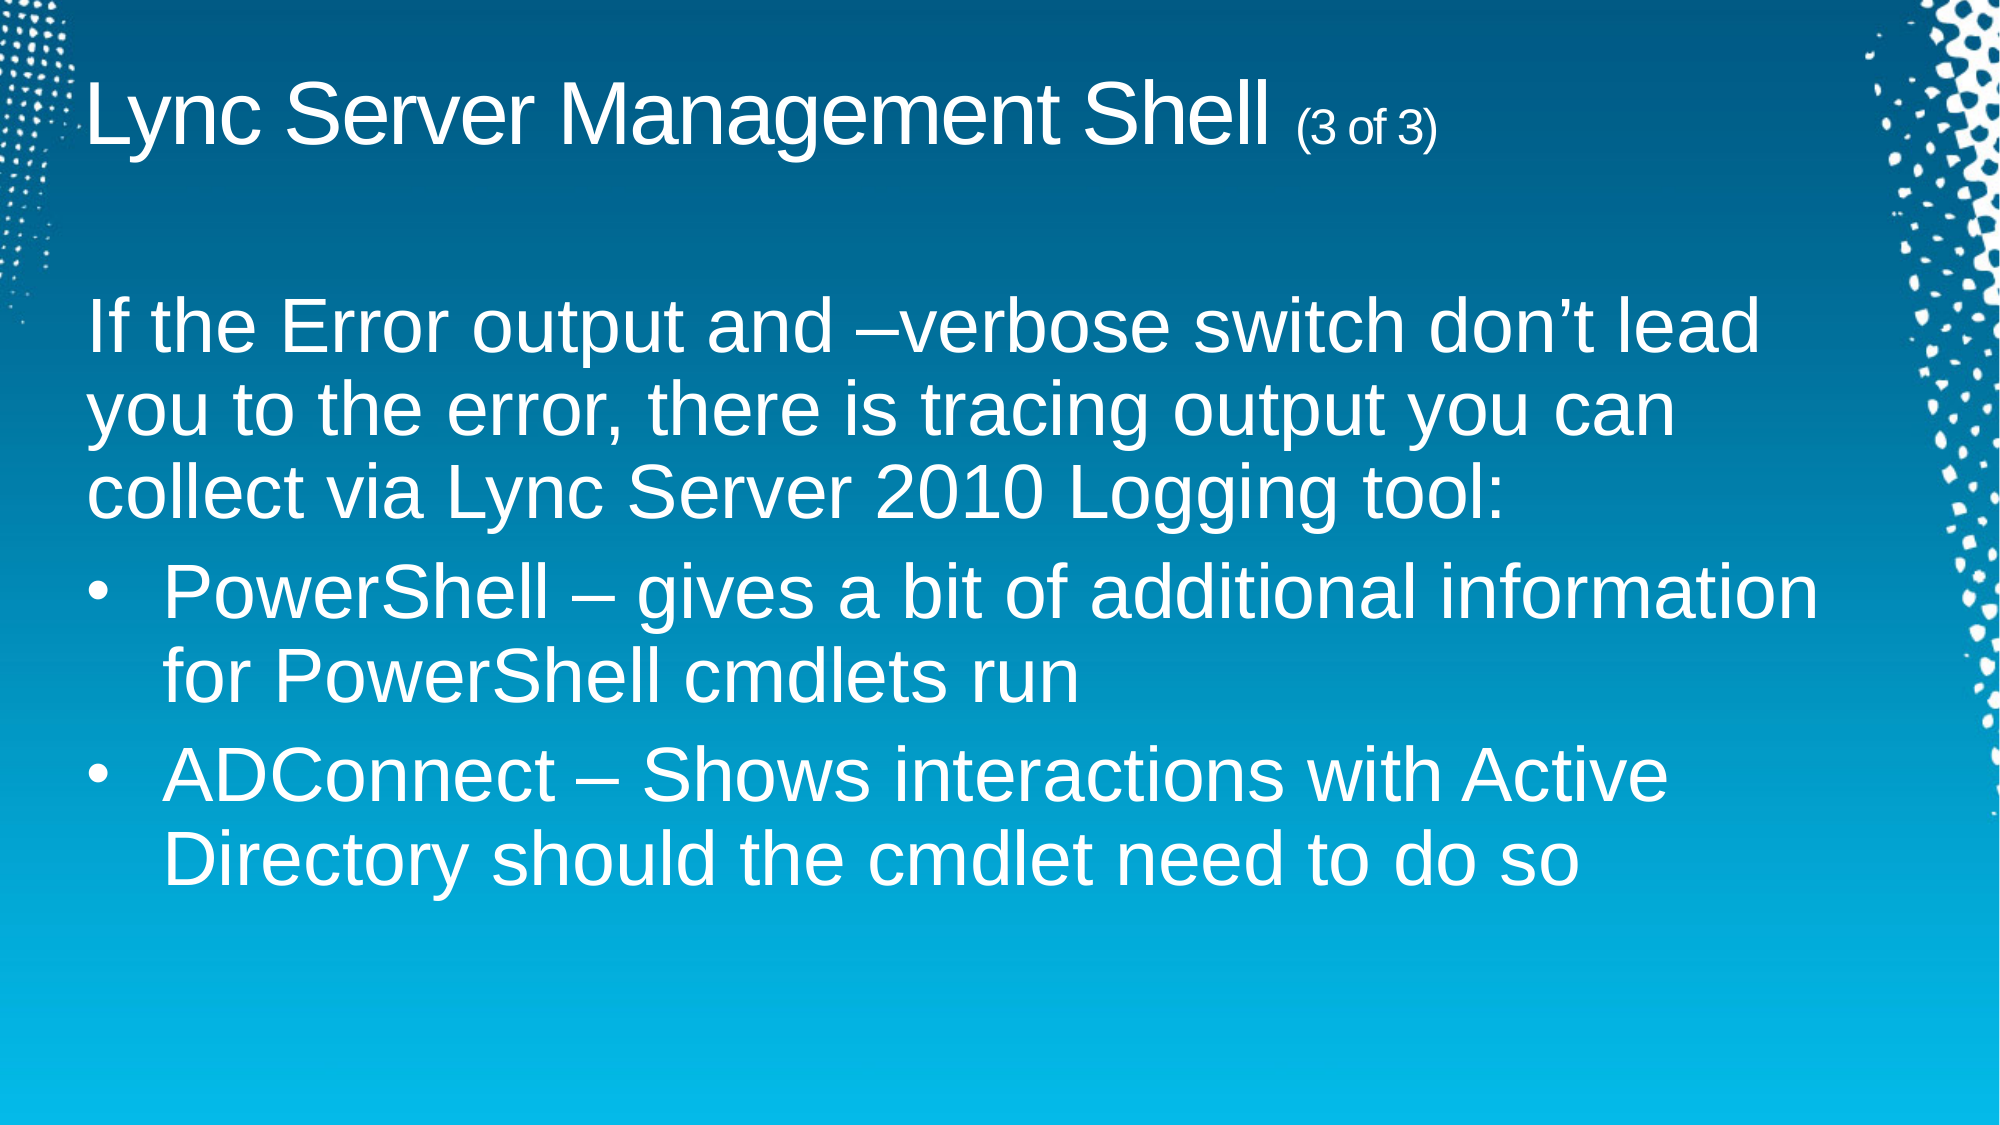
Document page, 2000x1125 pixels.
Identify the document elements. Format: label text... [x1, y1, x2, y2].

picture [1972, 570, 1986, 583]
picture [1955, 557, 1965, 573]
picture [55, 62, 62, 69]
picture [1948, 413, 1958, 424]
picture [1892, 212, 1902, 216]
picture [28, 42, 36, 53]
picture [1994, 382, 2000, 391]
picture [1979, 657, 1995, 676]
picture [1926, 344, 1939, 358]
picture [47, 0, 57, 10]
picture [1914, 164, 1923, 177]
picture [33, 0, 42, 10]
picture [1991, 637, 2000, 652]
picture [1946, 155, 1961, 167]
picture [18, 13, 26, 19]
picture [1935, 0, 2000, 306]
picture [41, 59, 48, 67]
picture [1900, 240, 1912, 254]
picture [1919, 367, 1930, 378]
picture [6, 97, 12, 105]
picture [16, 22, 23, 34]
picture [31, 131, 37, 138]
picture [1980, 460, 1987, 469]
picture [1972, 312, 1985, 322]
picture [1922, 200, 1934, 207]
picture [1941, 324, 1952, 332]
picture [1963, 335, 1972, 344]
picture [26, 57, 34, 68]
picture [1946, 525, 1956, 533]
picture [16, 143, 21, 151]
picture [1957, 187, 1971, 200]
picture [1995, 582, 2000, 595]
picture [33, 116, 40, 124]
picture [1938, 122, 1950, 133]
picture [1988, 547, 2000, 561]
picture [1929, 27, 1945, 45]
picture [54, 76, 60, 83]
picture [1970, 426, 1980, 436]
picture [1928, 399, 1939, 415]
picture [1866, 51, 1874, 59]
picture [1983, 404, 1992, 414]
picture [1982, 714, 1993, 729]
picture [1935, 379, 1948, 391]
picture [56, 47, 64, 55]
picture [1969, 625, 1985, 642]
picture [3, 10, 11, 18]
picture [0, 40, 9, 45]
picture [1942, 465, 1958, 483]
picture [38, 74, 47, 80]
picture [1952, 502, 1967, 516]
picture [0, 24, 9, 33]
picture [1914, 308, 1929, 326]
picture [1930, 291, 1941, 297]
picture [1925, 141, 1935, 155]
picture [1963, 278, 1976, 291]
picture [1963, 589, 1976, 607]
picture [42, 31, 53, 39]
picture [1932, 235, 1943, 241]
picture [1950, 359, 1960, 366]
picture [17, 129, 23, 136]
title Lync Server Management Shell (3 of 3) [83, 67, 1917, 166]
picture [1963, 535, 1977, 550]
picture [10, 69, 17, 78]
picture [1974, 683, 1985, 694]
picture [1909, 274, 1920, 291]
picture [1911, 223, 1918, 230]
picture [1917, 109, 1924, 119]
picture [0, 155, 5, 163]
picture [1990, 492, 2000, 505]
picture [1992, 438, 2000, 448]
picture [1953, 301, 1962, 312]
picture [11, 55, 21, 64]
picture [1935, 177, 1945, 189]
picture [1921, 0, 1934, 8]
picture [58, 32, 66, 41]
picture [1988, 691, 2000, 709]
picture [1978, 517, 1987, 527]
picture [1968, 481, 1978, 492]
picture [1935, 431, 1946, 449]
picture [1955, 246, 1965, 256]
picture [33, 88, 42, 97]
picture [1945, 213, 1955, 220]
picture [30, 14, 40, 23]
picture [1925, 87, 1941, 99]
picture [43, 42, 49, 53]
picture [1942, 269, 1953, 276]
picture [45, 16, 55, 24]
picture [24, 72, 32, 79]
picture [1991, 747, 2000, 765]
picture [13, 41, 25, 49]
picture [1984, 349, 1992, 357]
picture [1920, 257, 1932, 264]
picture [1958, 445, 1968, 460]
picture [1898, 188, 1912, 198]
picture [1981, 604, 2000, 620]
picture [1993, 321, 2000, 339]
picture [29, 27, 38, 38]
list If the Error output and –verbose switch don’t lead you to the error, there is tracing output you can collect via Lync Server 2010 Logging tool: PowerShell – gives a bit of additional information for PowerShell cmdlets run ADConnect – Shows interactions with Active Directory should the cmdlet need to do so [86, 286, 1903, 986]
picture [18, 0, 29, 6]
picture [34, 101, 43, 111]
picture [9, 84, 15, 91]
picture [1960, 392, 1970, 403]
picture [1973, 368, 1982, 380]
